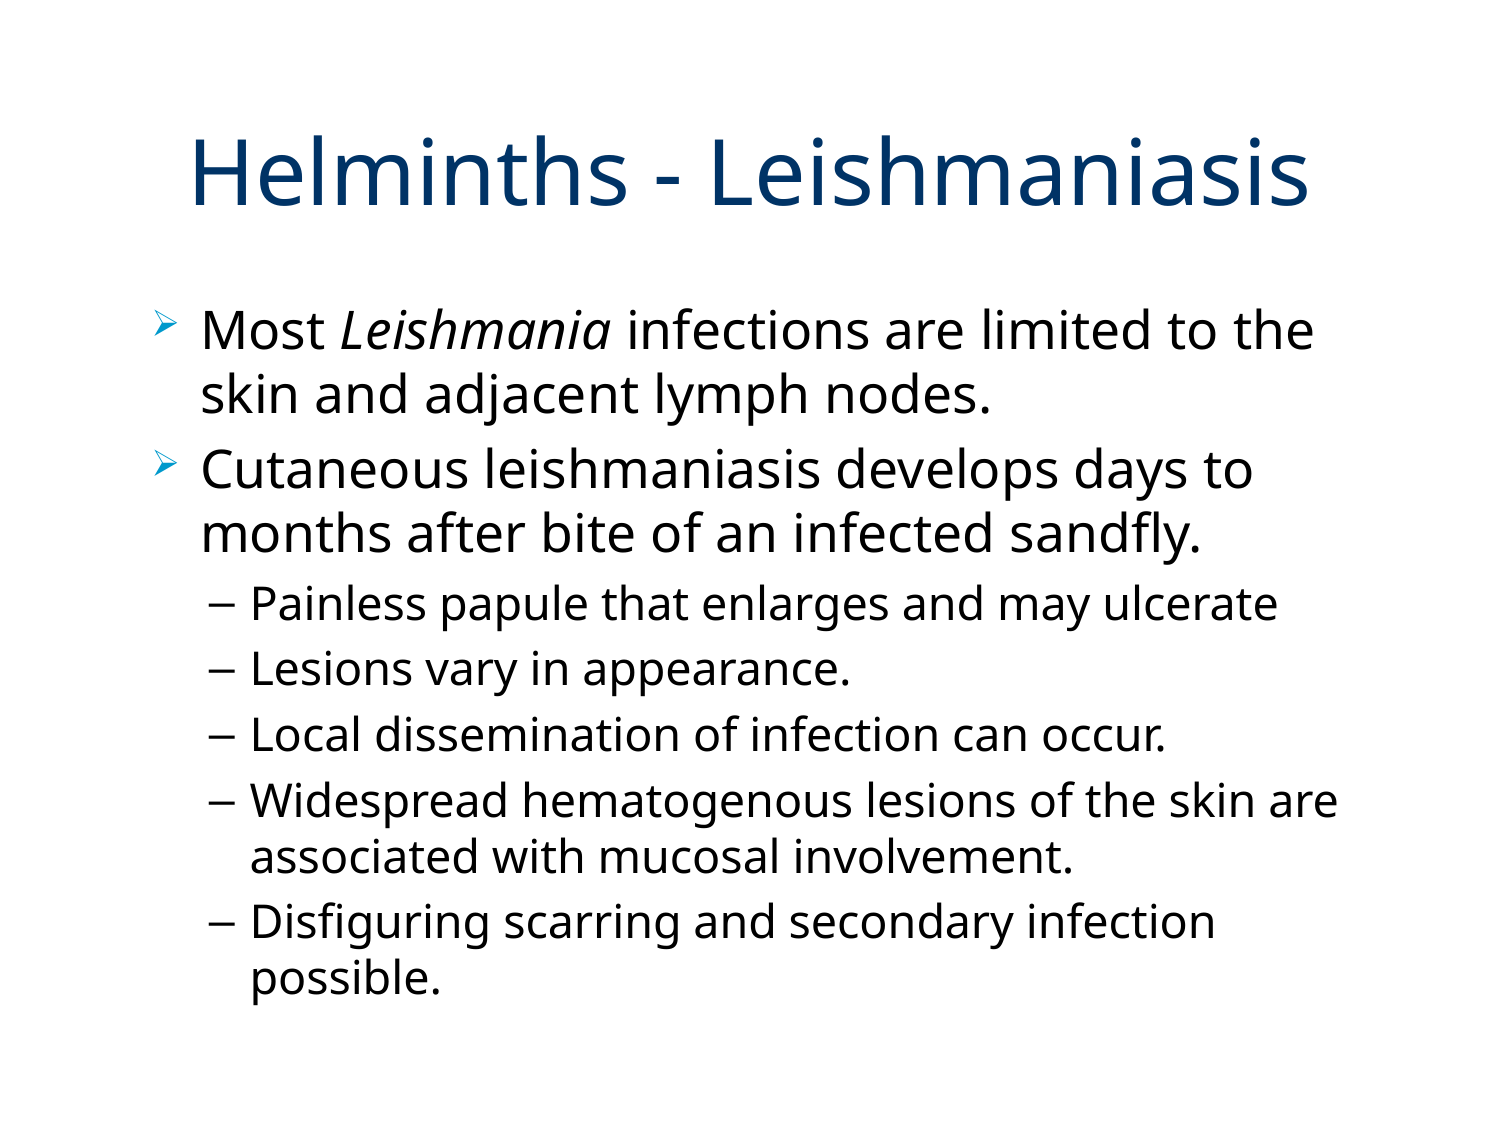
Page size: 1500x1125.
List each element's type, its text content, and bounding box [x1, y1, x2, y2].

list Most Leishmania infections are limited to the skin and adjacent lymph nodes. Cutaneous leishmaniasis develops days to months after bite of an infected sandfly. Painless papule that enlarges and may ulcerate Lesions vary in appearance. Local dissemination of infection can occur. Widespread hematogenous lesions of the skin are associated with mucosal involvement. Disfiguring scarring and secondary infection possible. [137, 287, 1413, 1019]
title Helminths - Leishmaniasis [112, 12, 1388, 325]
